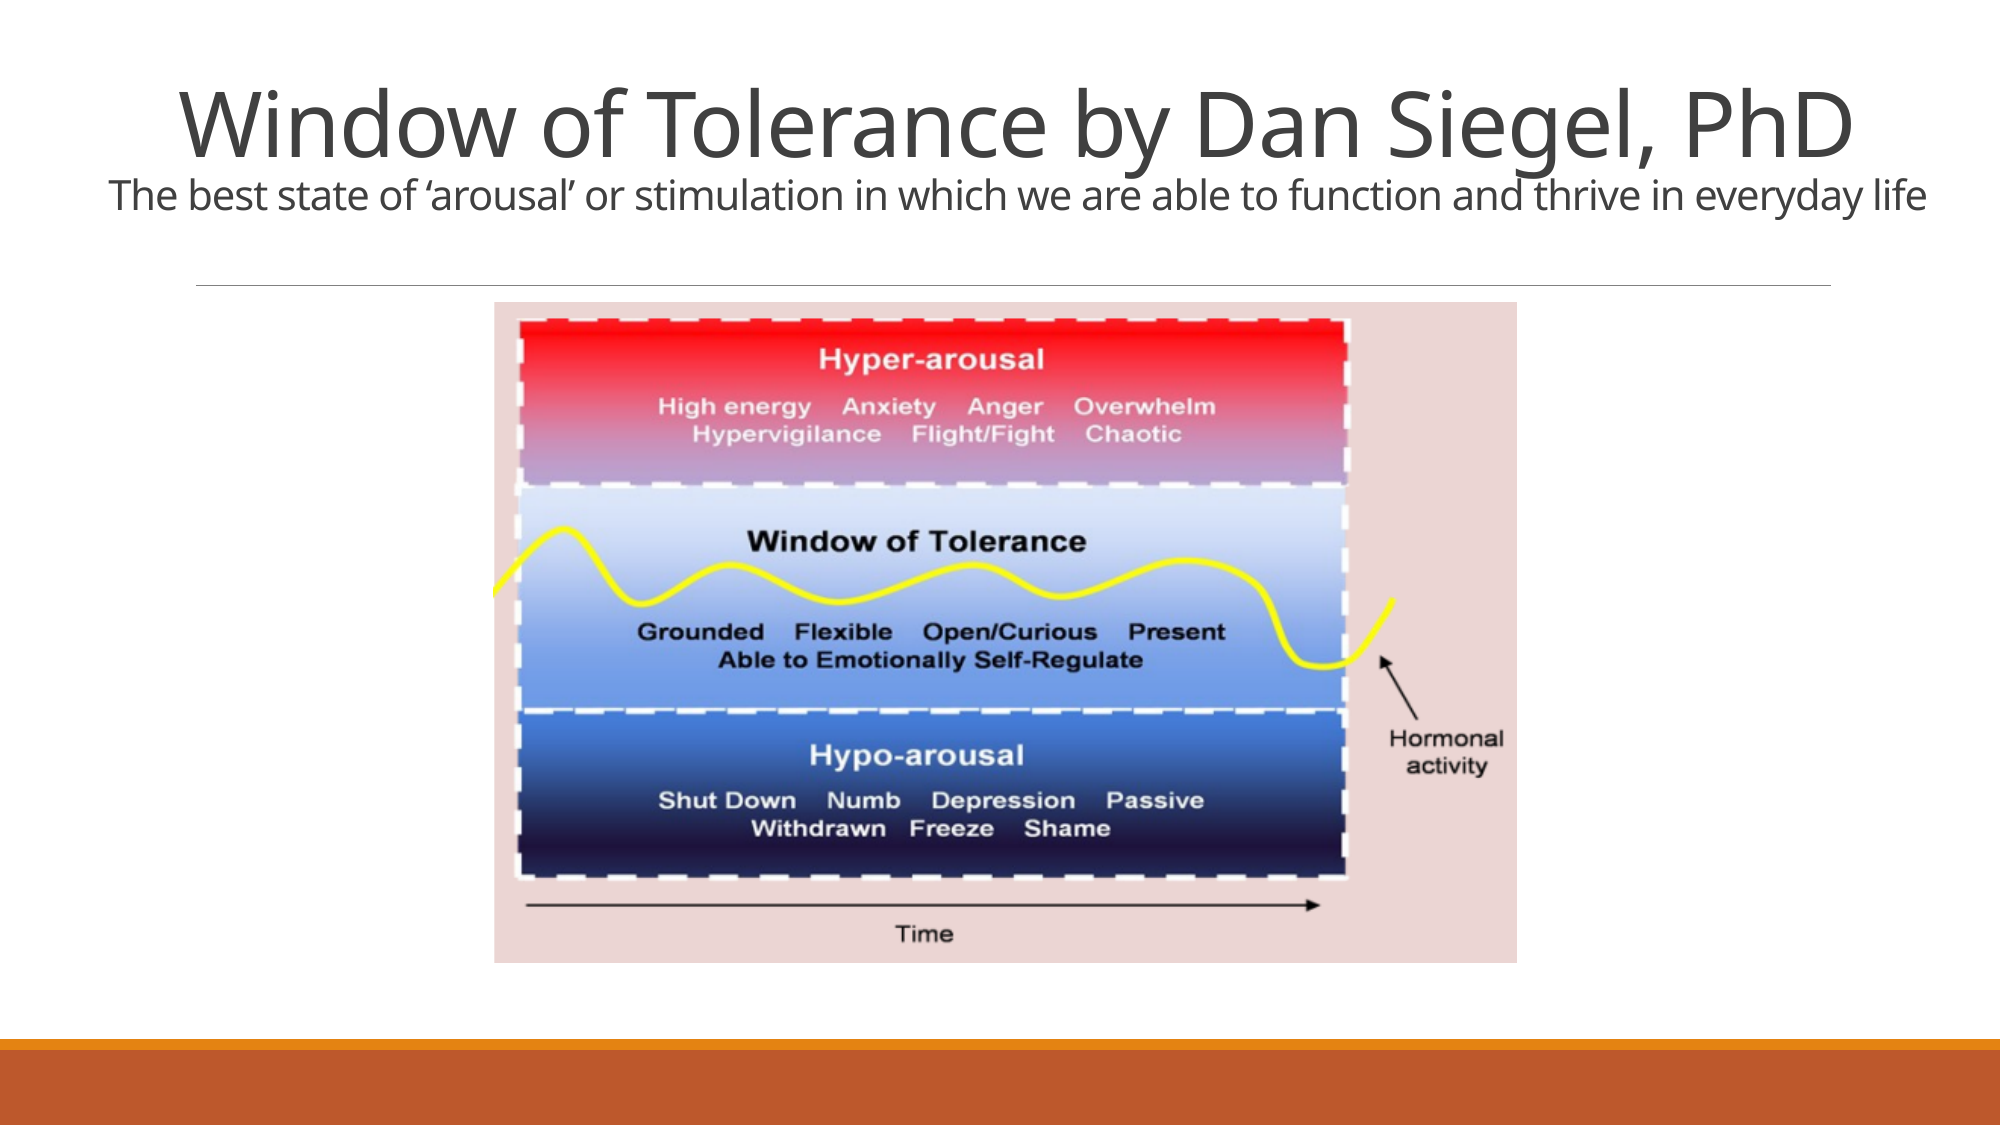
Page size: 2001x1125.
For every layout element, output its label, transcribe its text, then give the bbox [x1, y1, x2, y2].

title Window of Tolerance by Dan Siegel, PhD The best state of ‘arousal’ or stimulation in which we are able to function and thrive in everyday life [91, 74, 1944, 227]
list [492, 302, 1518, 964]
